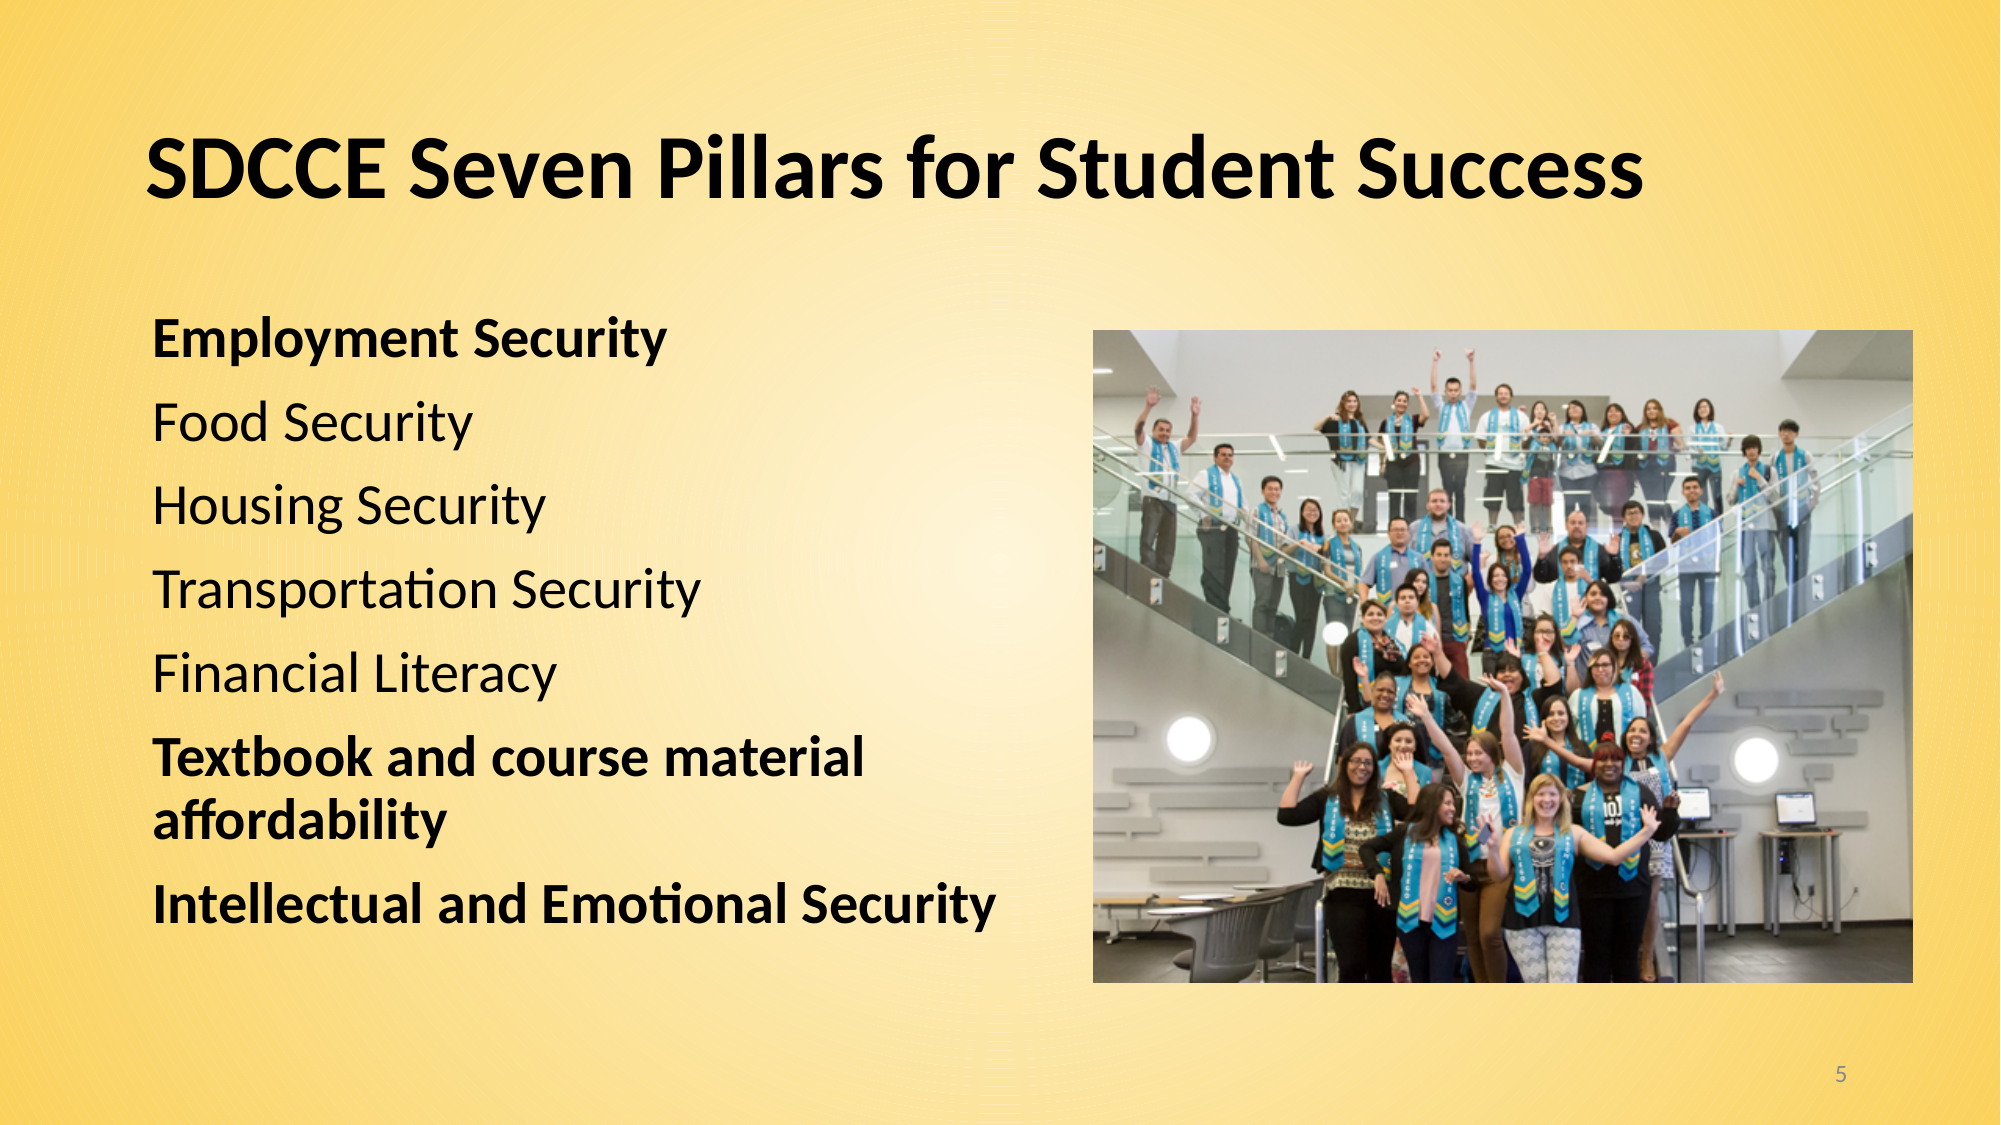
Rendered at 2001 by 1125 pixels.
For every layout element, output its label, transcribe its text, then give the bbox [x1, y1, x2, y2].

slide_number 5 [1412, 1042, 1863, 1103]
picture [1093, 330, 1913, 983]
title SDCCE Seven Pillars for Student Success [130, 59, 1856, 278]
list Employment Security Food Security Housing Security Transportation Security Financial Literacy Textbook and course material affordability Intellectual and Emotional Security [137, 299, 1118, 1014]
